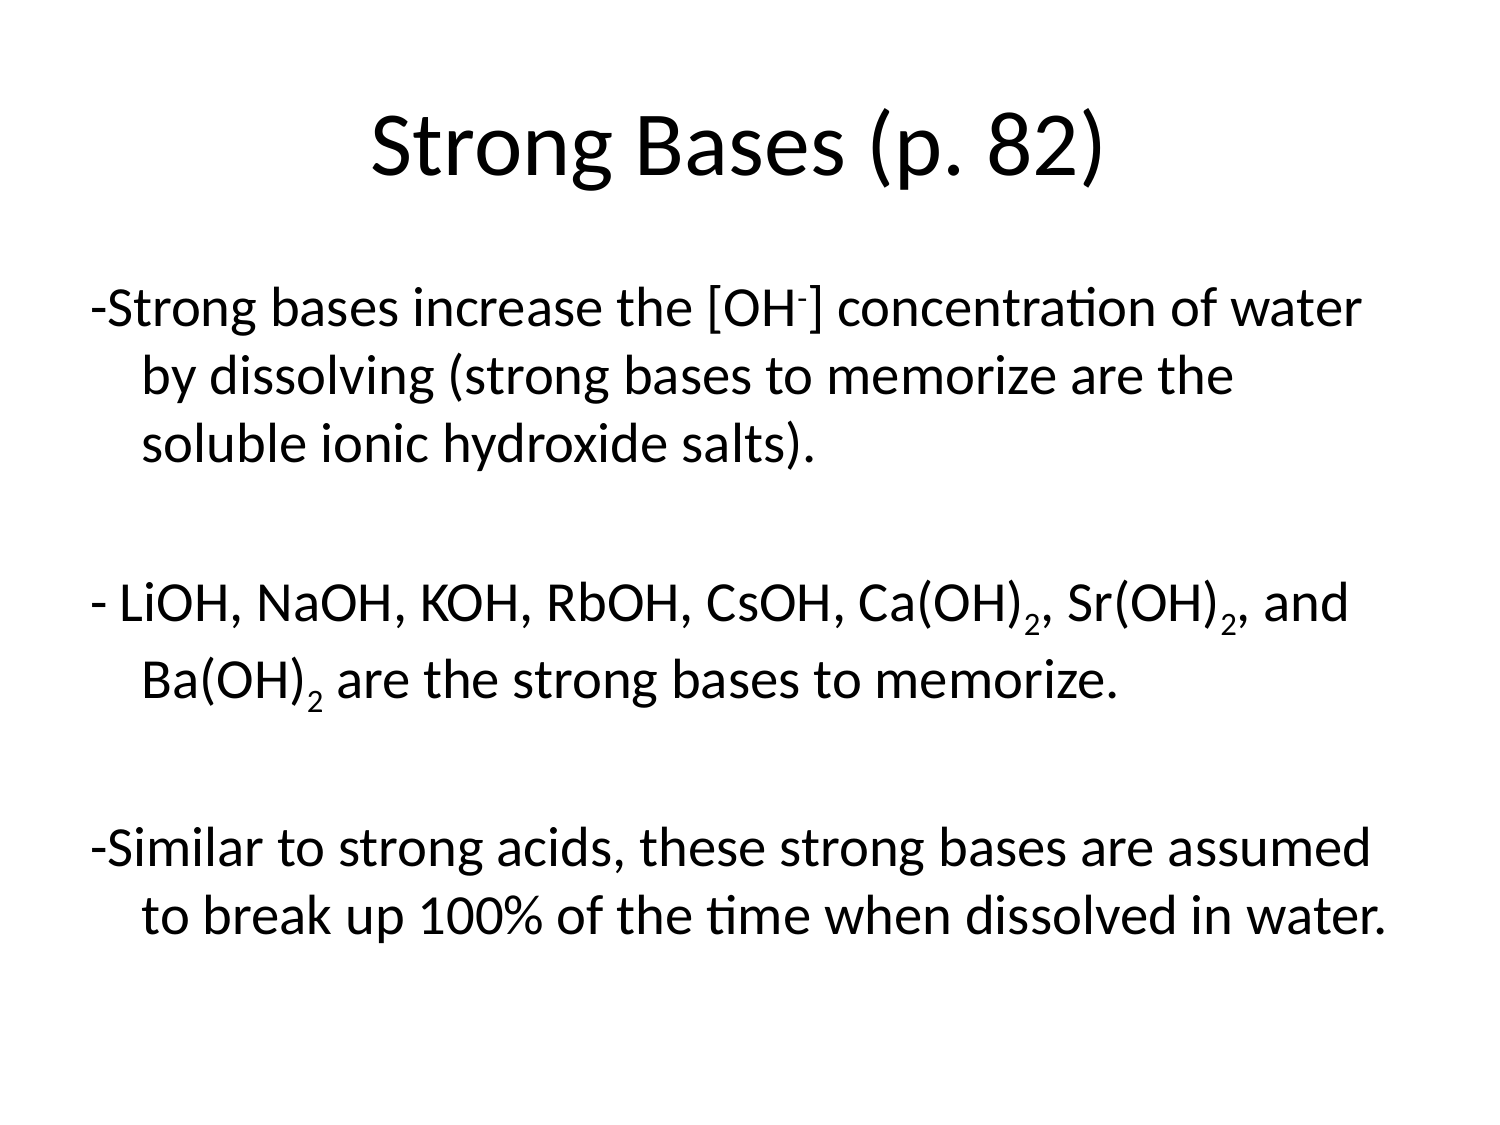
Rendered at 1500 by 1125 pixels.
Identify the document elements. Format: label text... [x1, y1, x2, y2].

list -Strong bases increase the [OH-] concentration of water by dissolving (strong bases to memorize are the soluble ionic hydroxide salts). - LiOH, NaOH, KOH, RbOH, CsOH, Ca(OH)2, Sr(OH)2, and Ba(OH)2 are the strong bases to memorize. -Similar to strong acids, these strong bases are assumed to break up 100% of the time when dissolved in water. [75, 262, 1425, 1005]
title Strong Bases (p. 82) [75, 45, 1425, 233]
